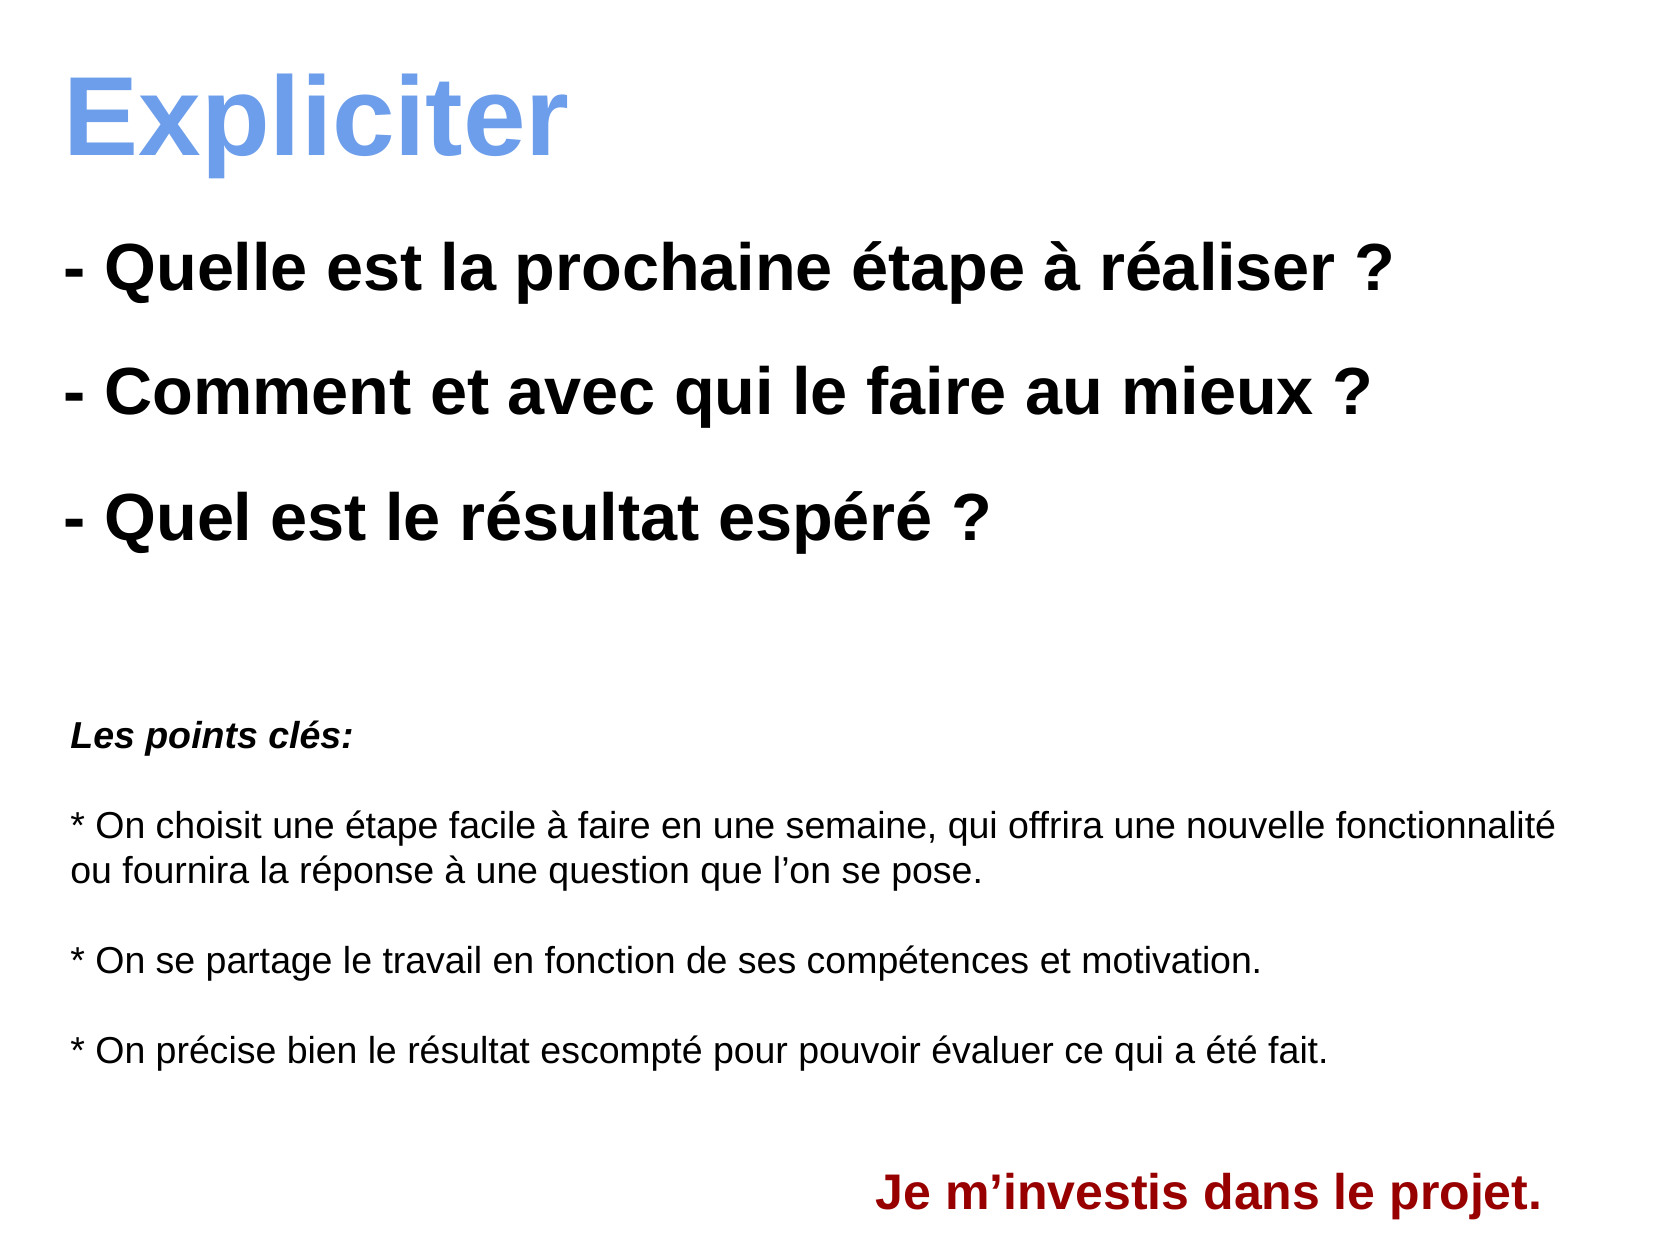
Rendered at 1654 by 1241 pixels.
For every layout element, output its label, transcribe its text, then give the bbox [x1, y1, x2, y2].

text_box Expliciter - Quelle est la prochaine étape à réaliser ? - Comment et avec qui le faire au mieux ? - Quel est le résultat espéré ? [48, 35, 1602, 809]
text_box Je m’investis dans le projet. [860, 1152, 1566, 1211]
text_box Les points clés: * On choisit une étape facile à faire en une semaine, qui offrira une nouvelle fonctionnalité ou fournira la réponse à une question que l’on se pose. * On se partage le travail en fonction de ses compétences et motivation. * On précise bien le résultat escompté pour pouvoir évaluer ce qui a été fait. [55, 703, 1589, 1189]
